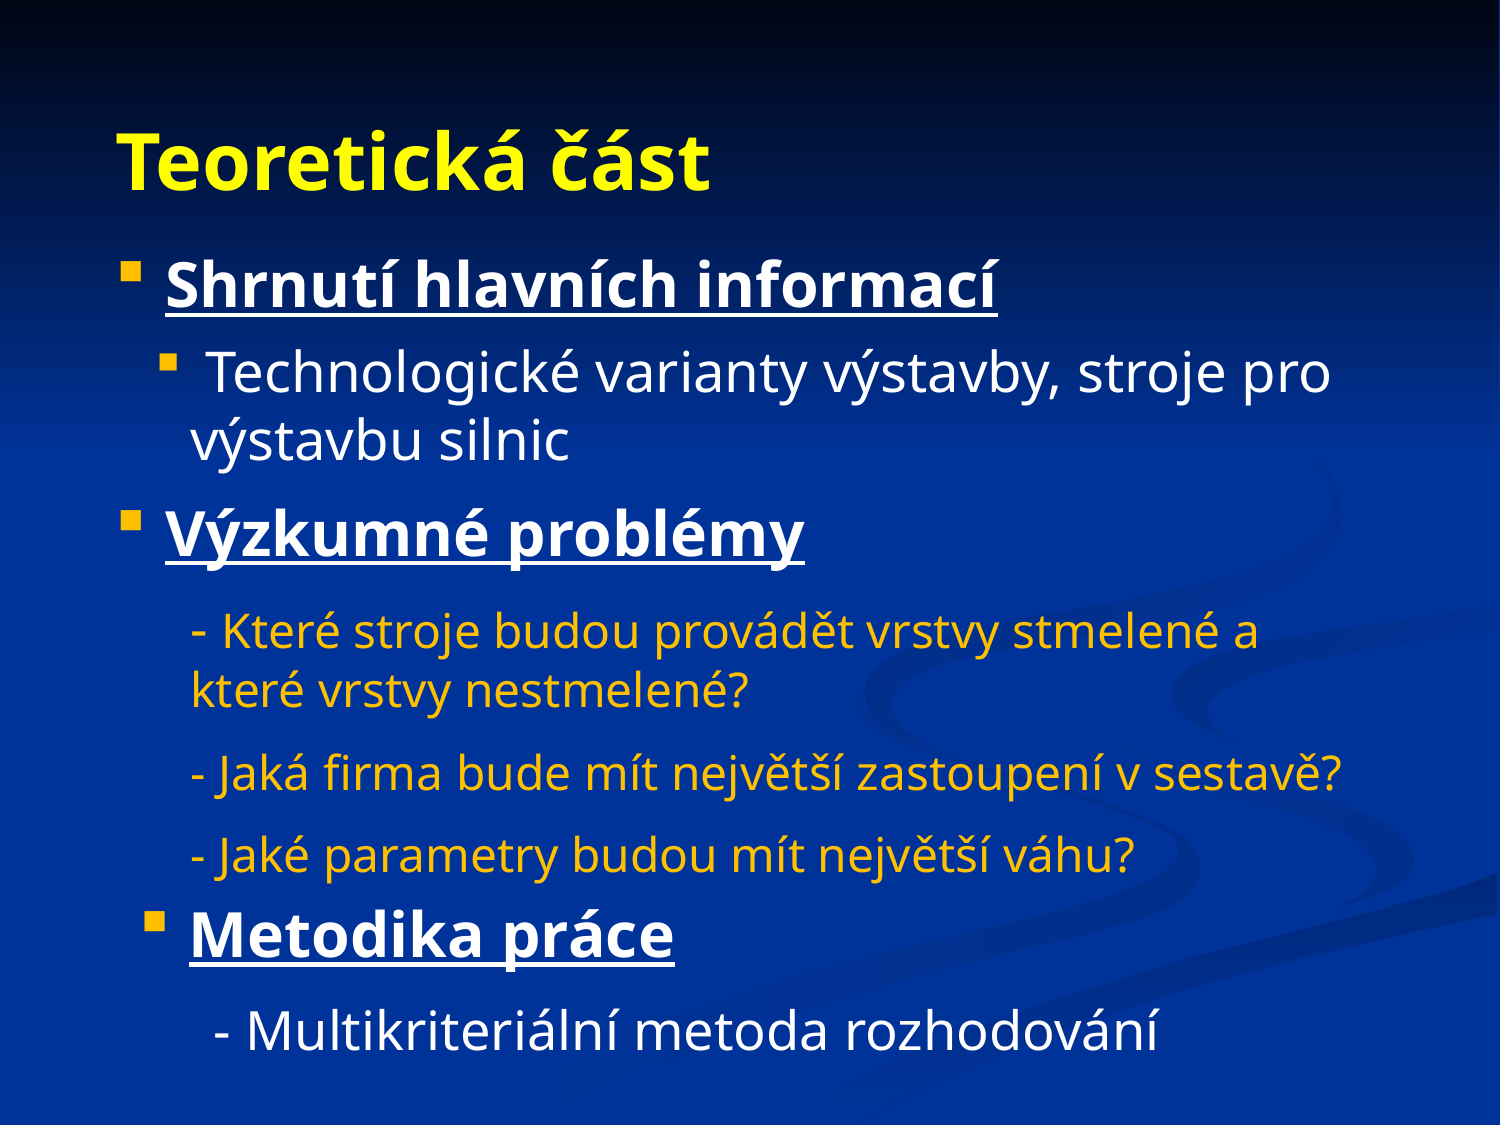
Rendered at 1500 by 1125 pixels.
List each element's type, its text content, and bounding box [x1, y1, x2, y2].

text_box Výzkumné problémy - Které stroje budou provádět vrstvy stmelené a které vrstvy nestmelené? - Jaká firma bude mít největší zastoupení v sestavě? - Jaké parametry budou mít největší váhu? [100, 479, 1376, 1043]
text_box Metodika práce - Multikriteriální metoda rozhodování [123, 881, 1399, 1125]
title Teoretická část [100, 30, 1376, 231]
text_box Shrnutí hlavních informací Technologické varianty výstavby, stroje pro výstavbu silnic [100, 231, 1376, 479]
